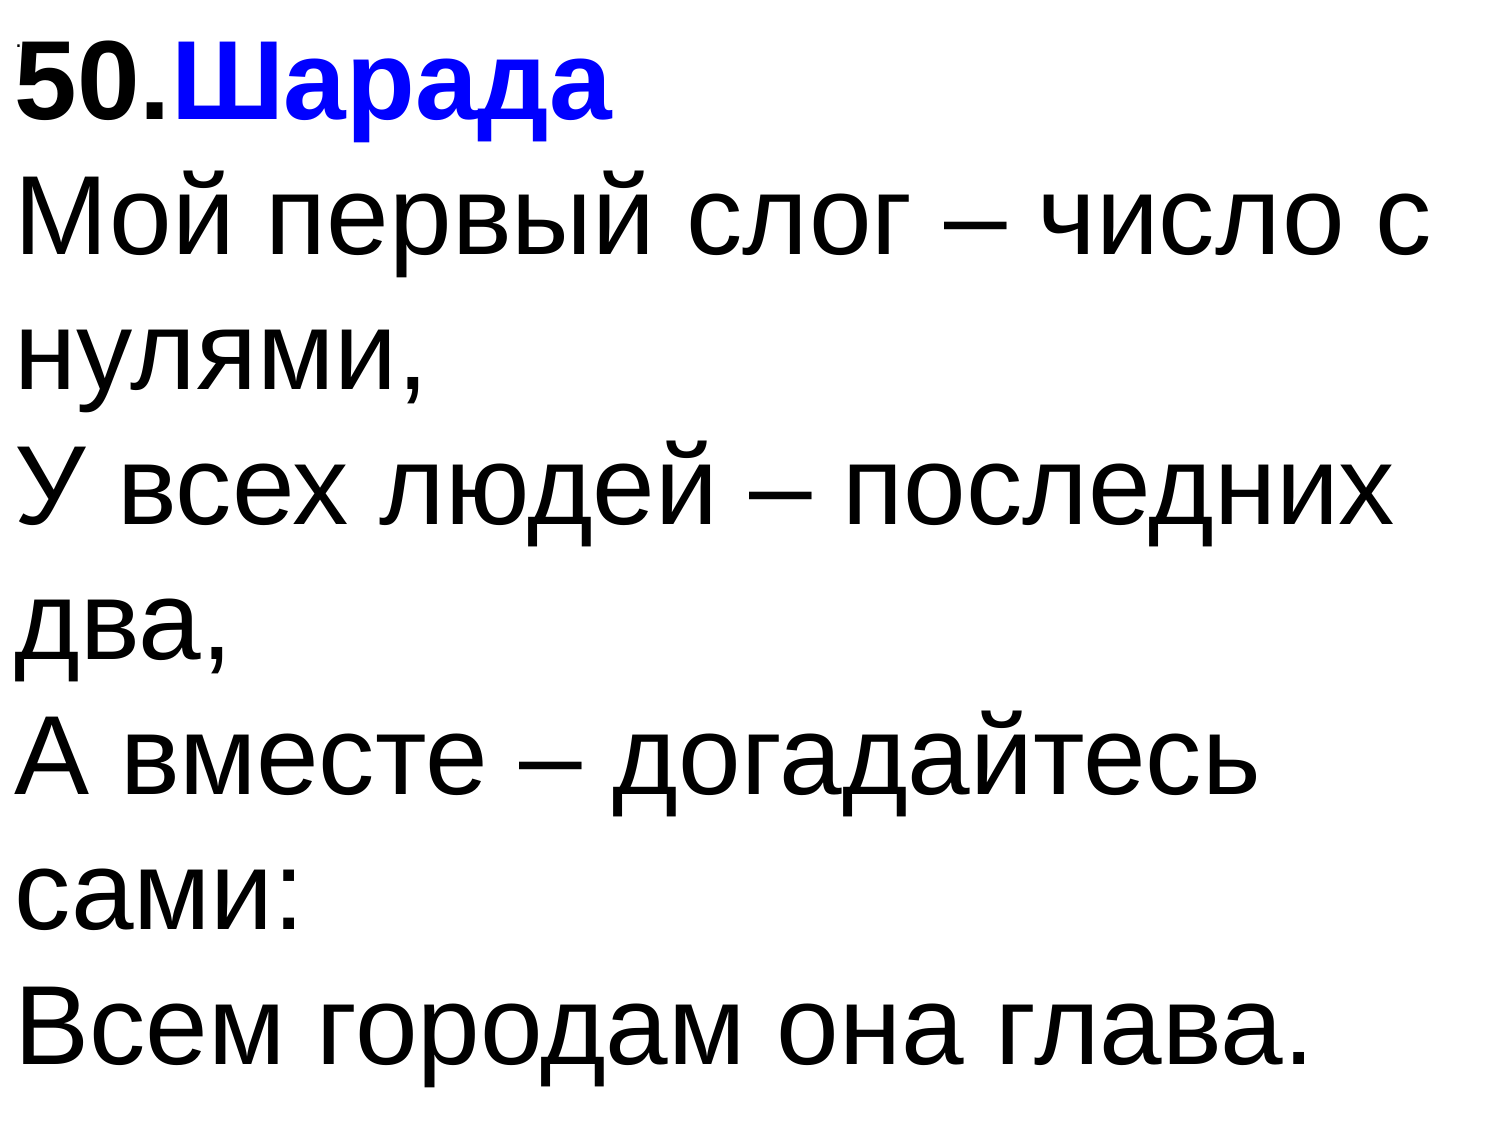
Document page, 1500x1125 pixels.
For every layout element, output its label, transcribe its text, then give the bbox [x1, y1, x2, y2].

text_box 50.Шарада Мой первый слог – число с нулями, У всех людей – последних два, А вместе – догадайтесь сами: Всем городам она глава. [0, 0, 1500, 1095]
